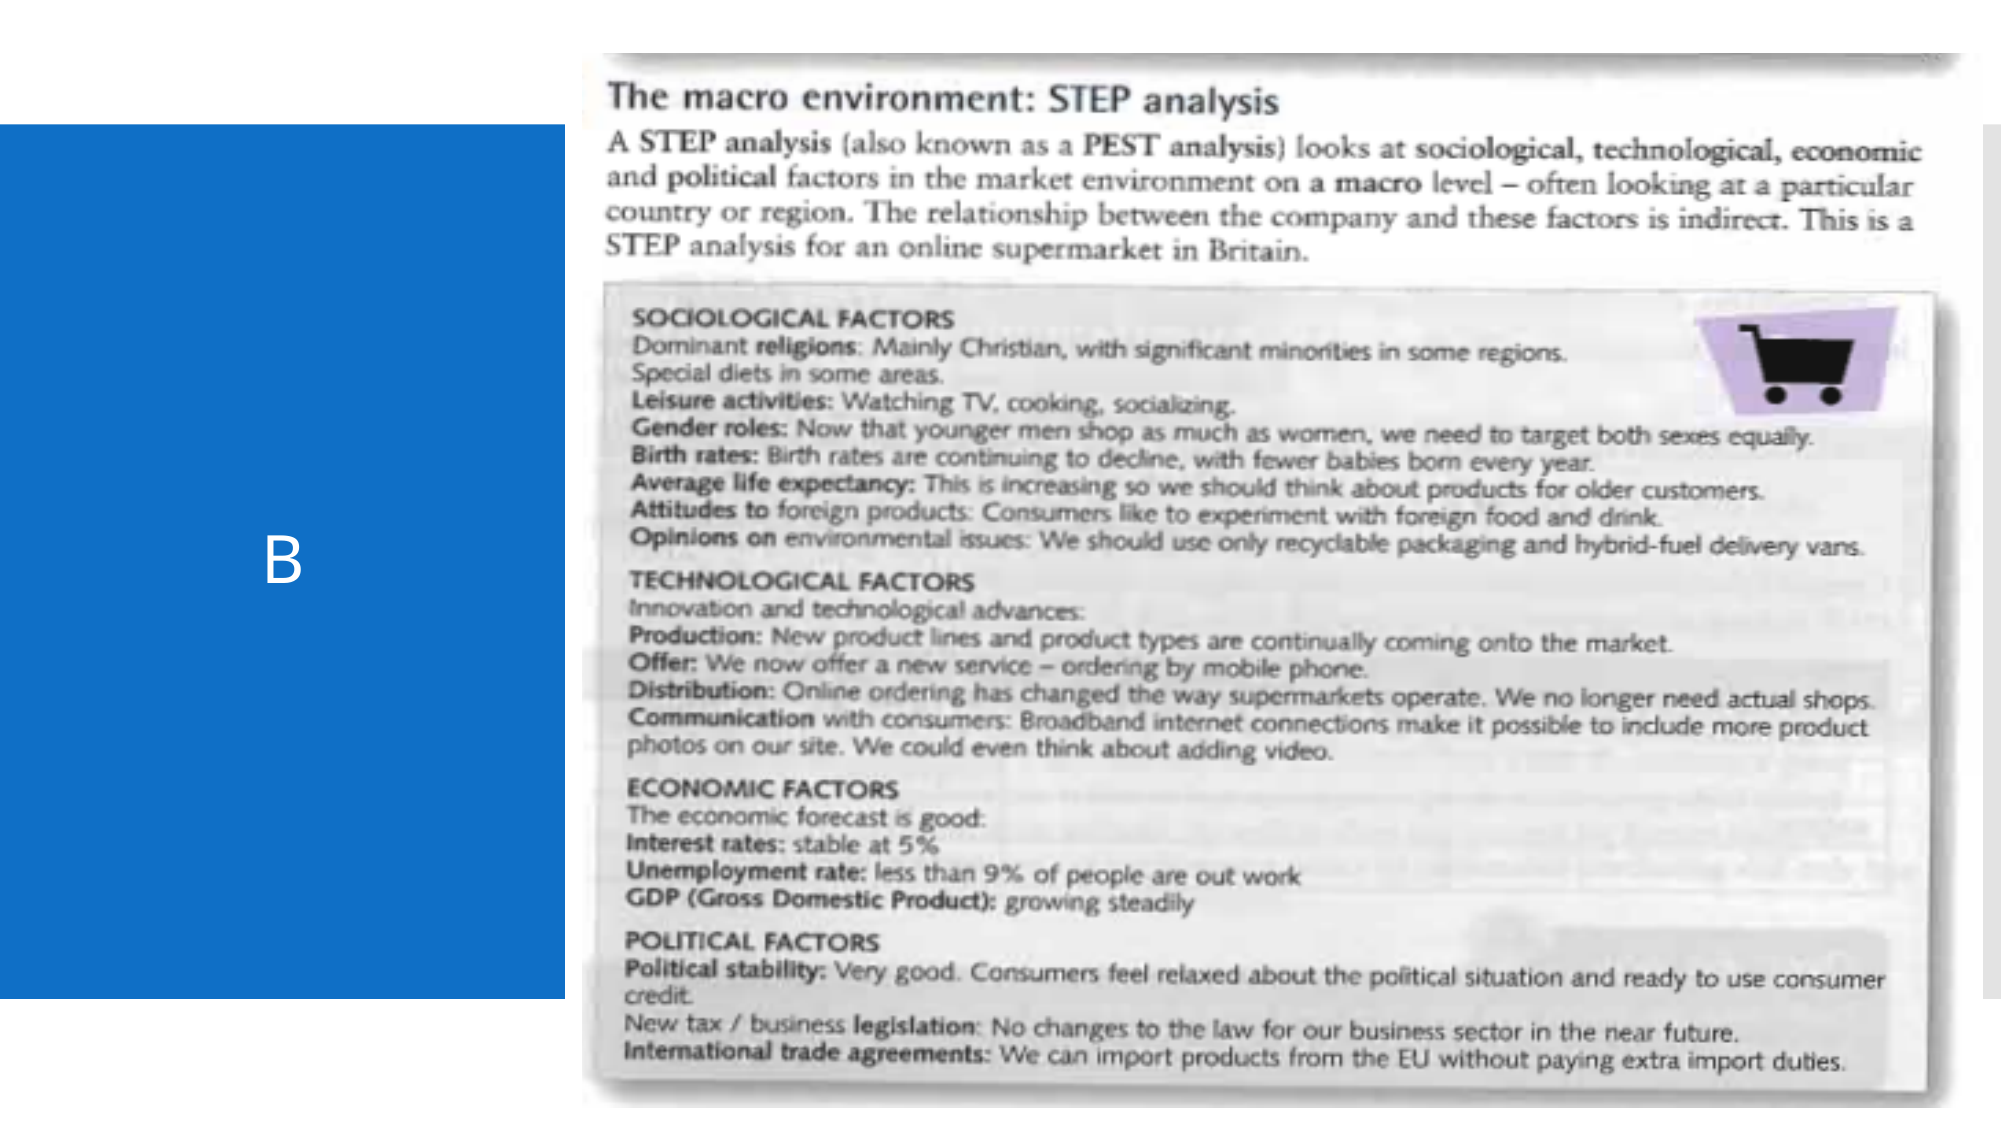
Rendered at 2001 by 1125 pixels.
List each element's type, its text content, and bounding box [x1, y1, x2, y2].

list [582, 53, 1983, 1109]
title B [41, 184, 525, 940]
